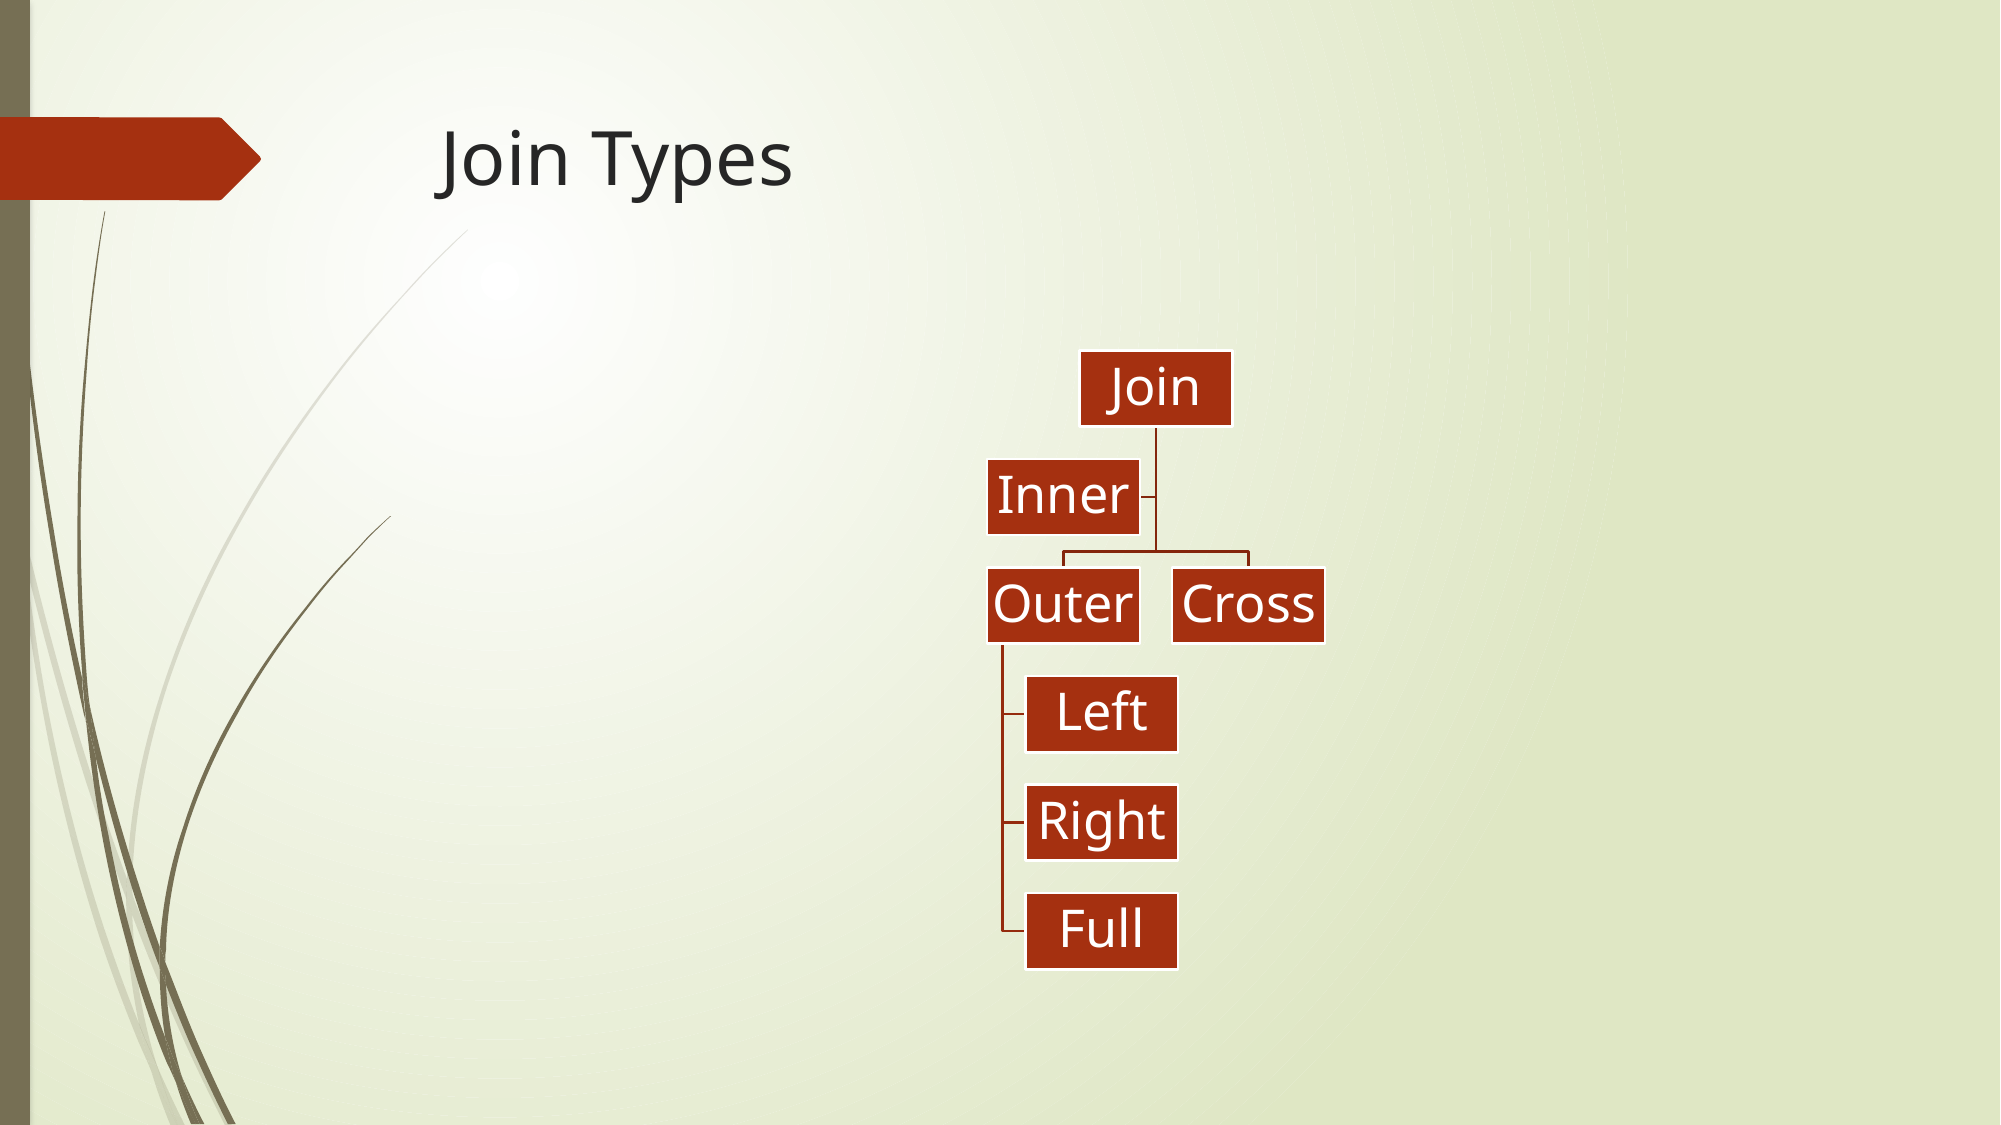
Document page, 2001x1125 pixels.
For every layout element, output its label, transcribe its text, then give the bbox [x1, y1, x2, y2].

title Join Types [425, 102, 1888, 313]
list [424, 349, 1888, 971]
